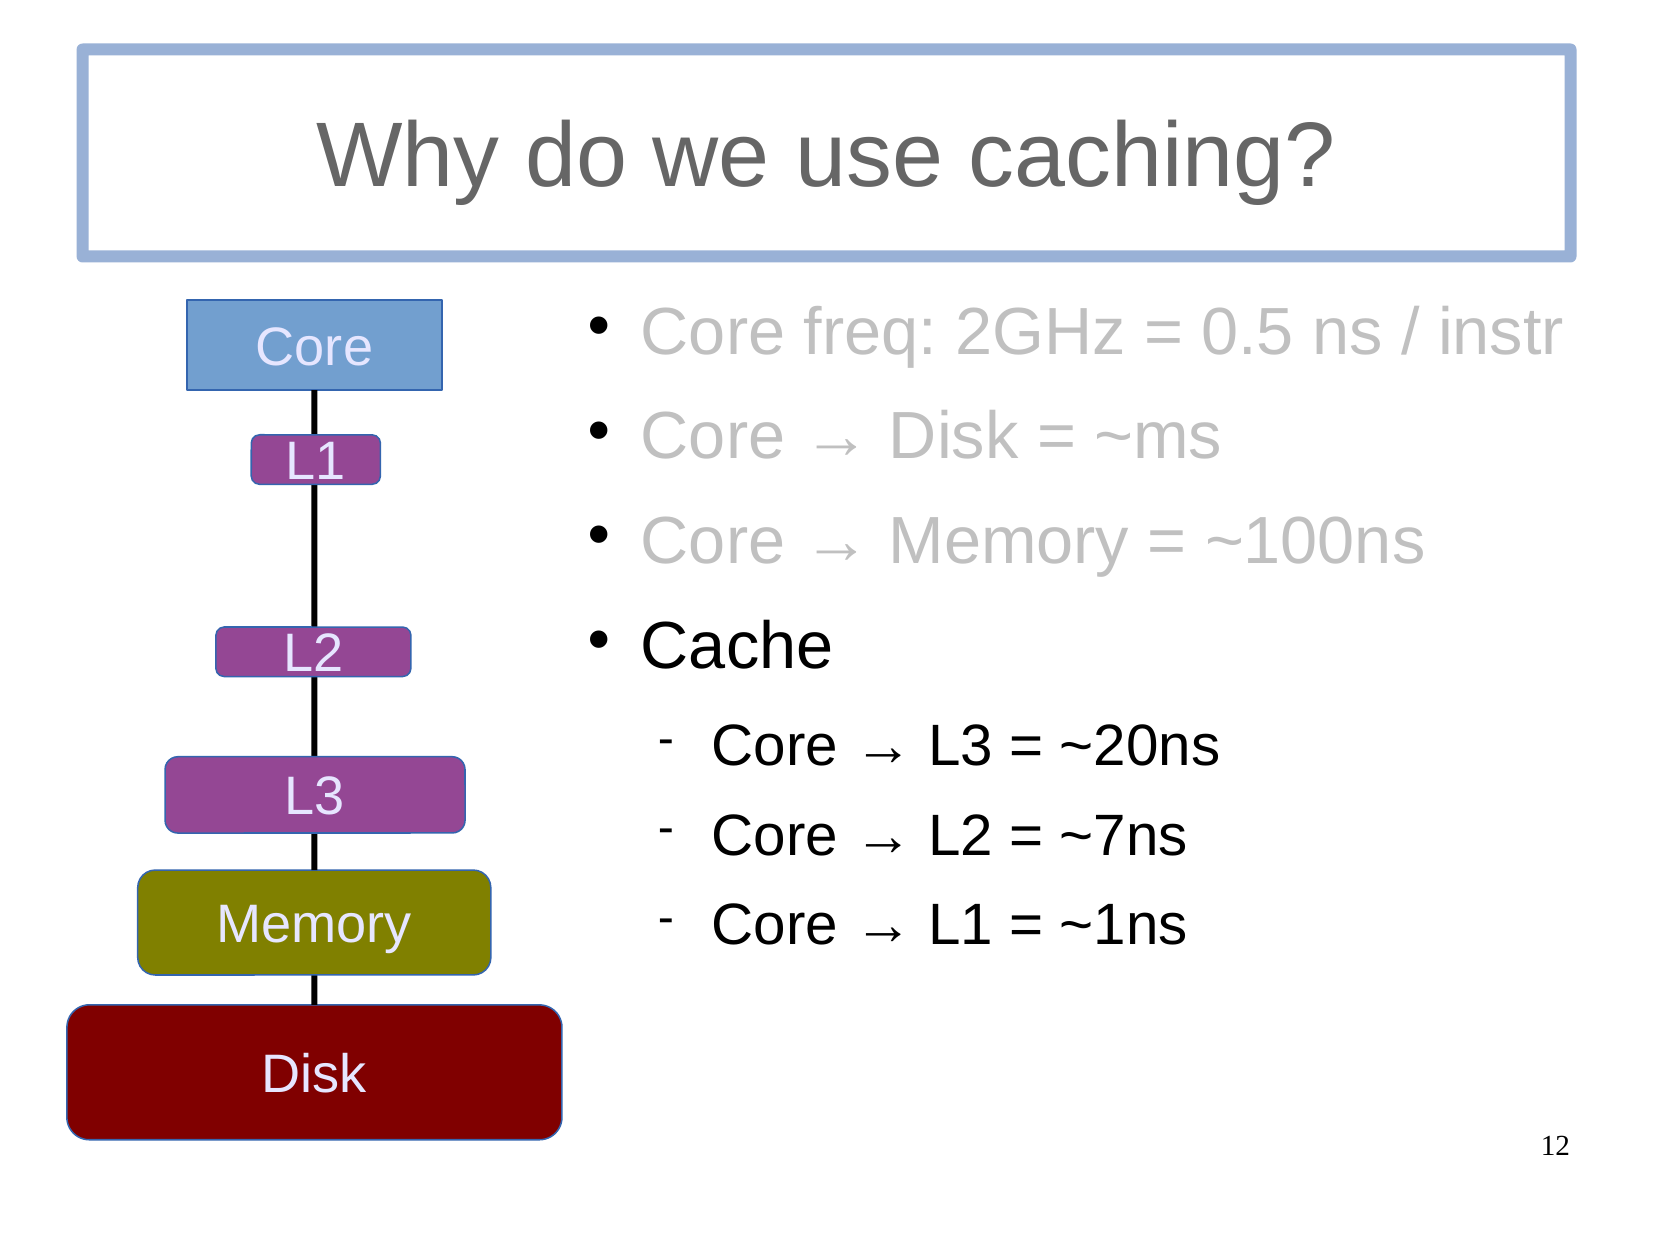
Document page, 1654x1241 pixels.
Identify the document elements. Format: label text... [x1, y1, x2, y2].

text_box L3 [318, 756, 466, 834]
text_box L2 [215, 626, 308, 677]
text_box L1 [318, 434, 381, 485]
title Why do we use caching? [77, 43, 1577, 262]
slide_number 12 [1185, 1129, 1571, 1215]
text_box Memory [137, 870, 491, 976]
text_box L2 [318, 627, 411, 677]
list Core freq: 2GHz = 0.5 ns / instr Core → Disk = ~ms Core → Memory = ~100ns Cache Core → L3 = ~20ns Core → L2 = ~7ns Core → L1 = ~1ns [570, 290, 1572, 1010]
text_box L1 [251, 434, 308, 485]
text_box Core [186, 299, 442, 391]
text_box L3 [165, 756, 308, 834]
text_box Disk [66, 1004, 562, 1140]
